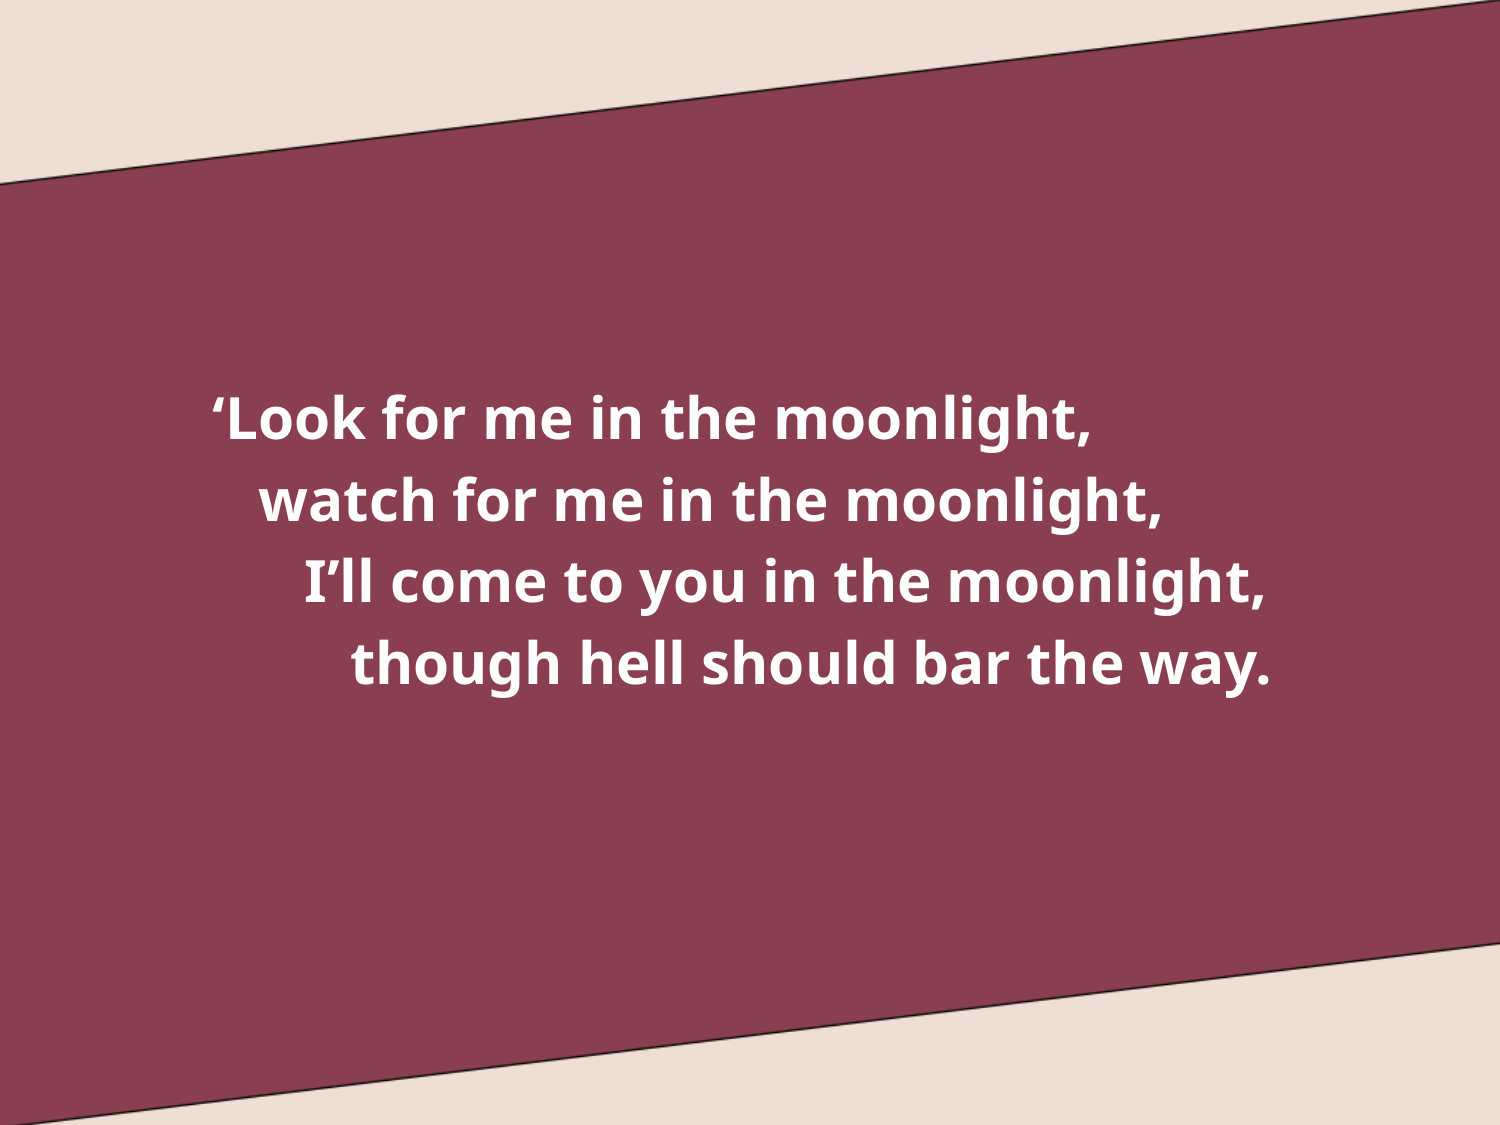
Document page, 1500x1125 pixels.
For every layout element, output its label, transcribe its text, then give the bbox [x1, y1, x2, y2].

list ‘Look for me in the moonlight, watch for me in the moonlight, I’ll come to you in the moonlight, though hell should bar the way. [197, 373, 1302, 1027]
